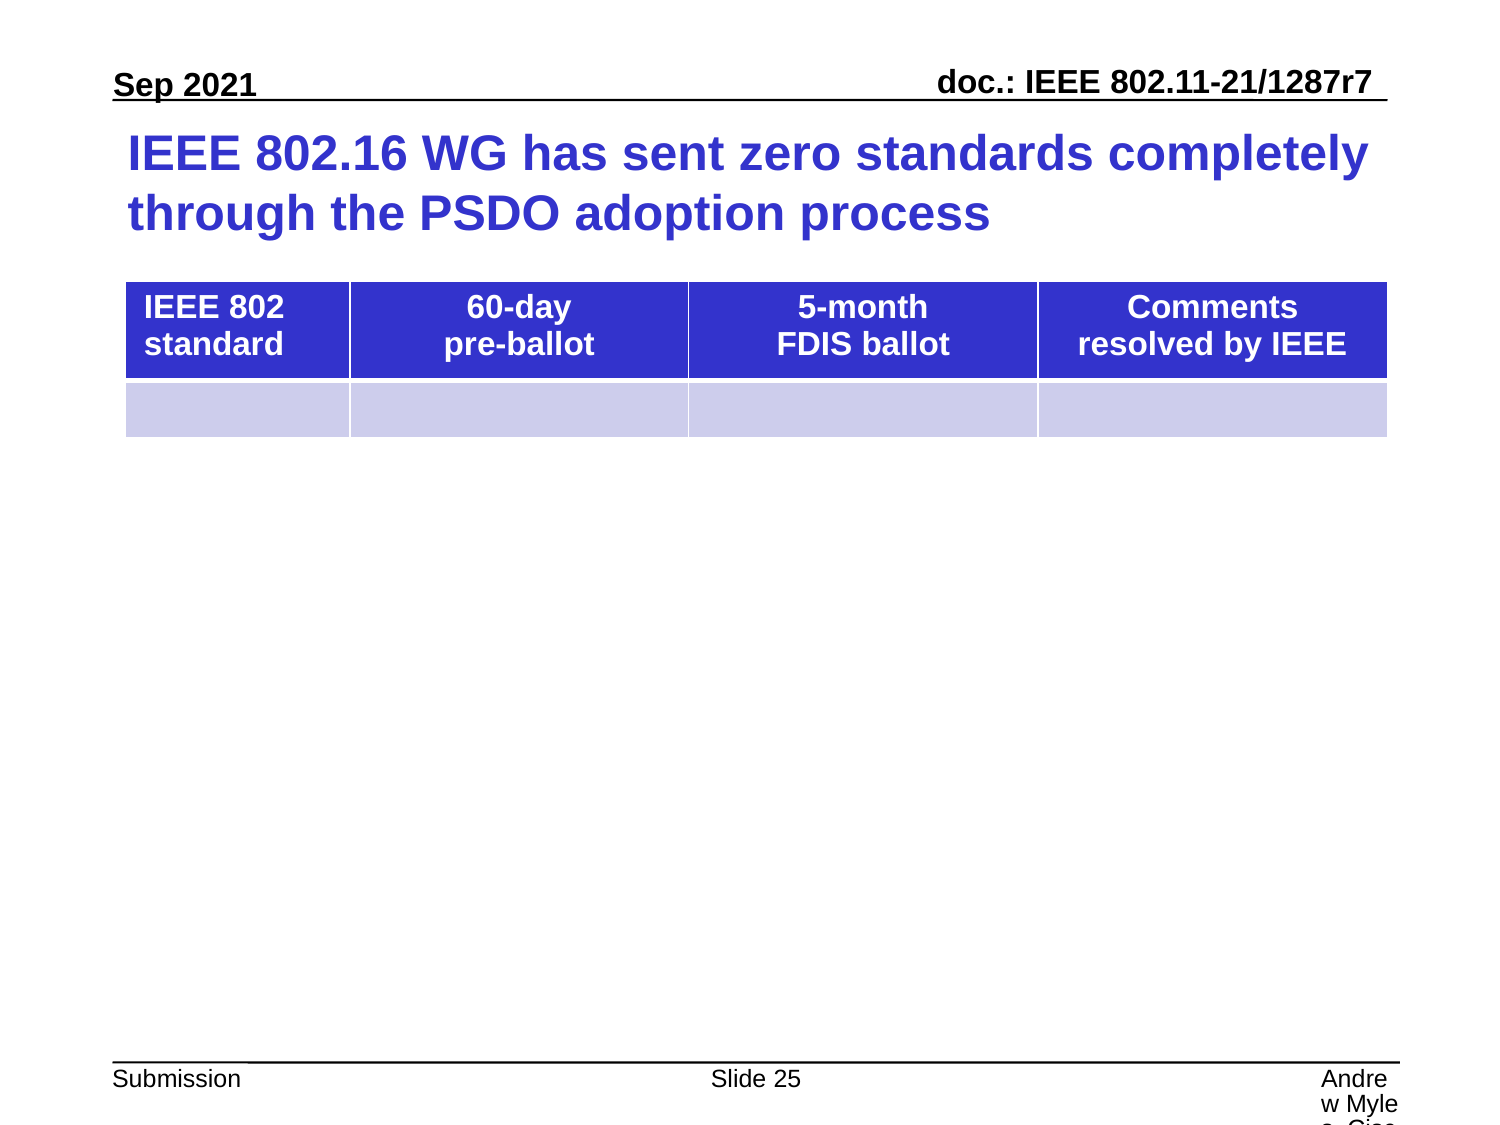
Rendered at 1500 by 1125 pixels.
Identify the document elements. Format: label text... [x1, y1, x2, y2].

table_cell [351, 383, 688, 437]
slide_number Slide 25 [709, 1061, 803, 1093]
title IEEE 802.16 WG has sent zero standards completely through the PSDO adoption process [112, 112, 1388, 288]
footer Andrew Myles, Cisco [1320, 1061, 1402, 1093]
table_cell [126, 383, 349, 437]
table_cell [1039, 383, 1387, 437]
table_header Comments resolved by IEEE [1039, 282, 1387, 378]
table_header IEEE 802 standard [126, 282, 349, 378]
table_header 60-day pre-ballot [351, 282, 688, 378]
table_header 5-month FDIS ballot [689, 282, 1037, 378]
table_cell [689, 383, 1037, 437]
